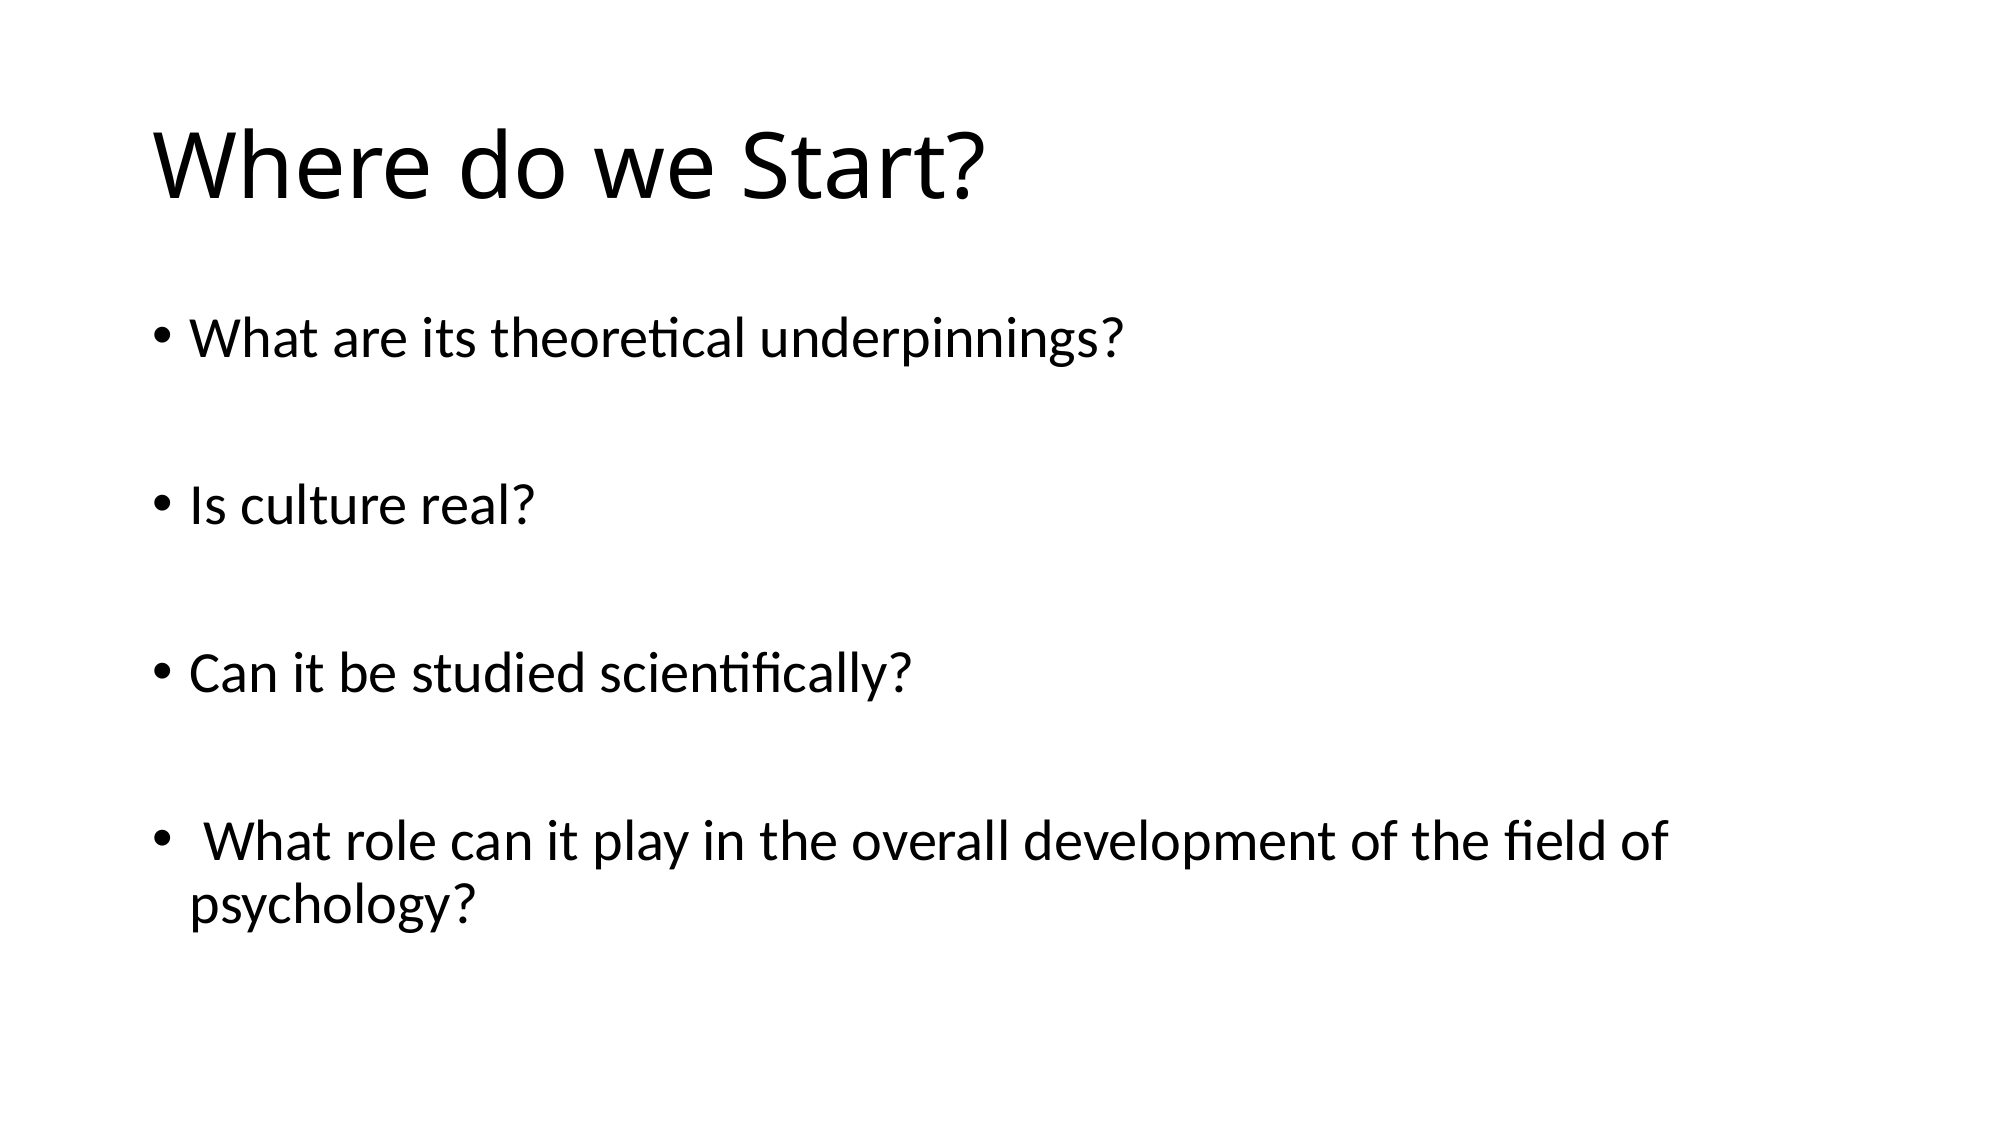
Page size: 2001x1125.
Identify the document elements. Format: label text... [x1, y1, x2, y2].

title Where do we Start? [137, 59, 1863, 278]
list What are its theoretical underpinnings? Is culture real? Can it be studied scientifically? What role can it play in the overall development of the field of psychology? [137, 299, 1863, 1014]
